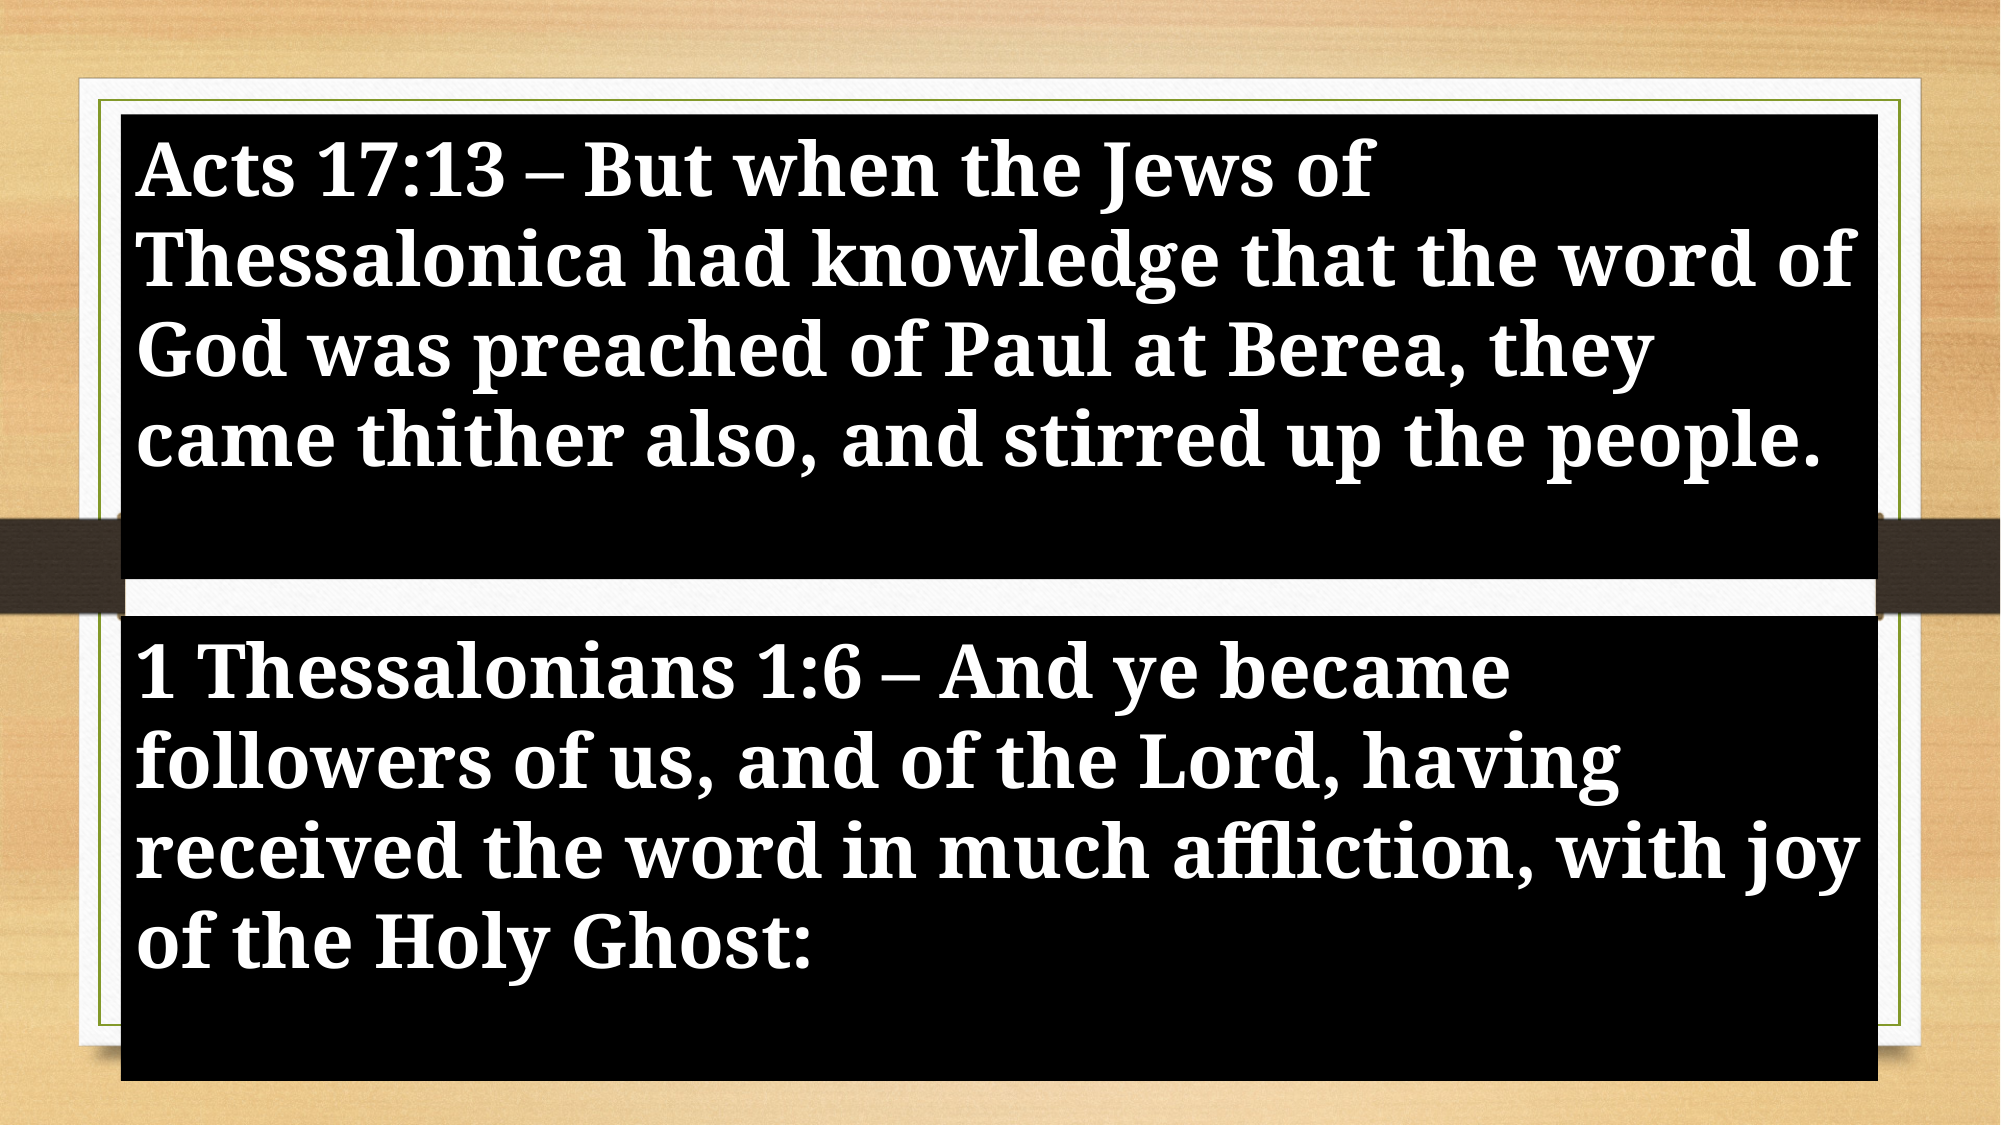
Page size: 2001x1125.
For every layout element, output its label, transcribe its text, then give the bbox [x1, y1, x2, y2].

picture [0, 0, 2001, 1125]
text_box Acts 17:13 – But when the Jews of Thessalonica had knowledge that the word of God was preached of Paul at Berea, they came thither also, and stirred up the people. [120, 114, 1878, 580]
text_box 1 Thessalonians 1:6 – And ye became followers of us, and of the Lord, having received the word in much affliction, with joy of the Holy Ghost: [120, 616, 1878, 1081]
